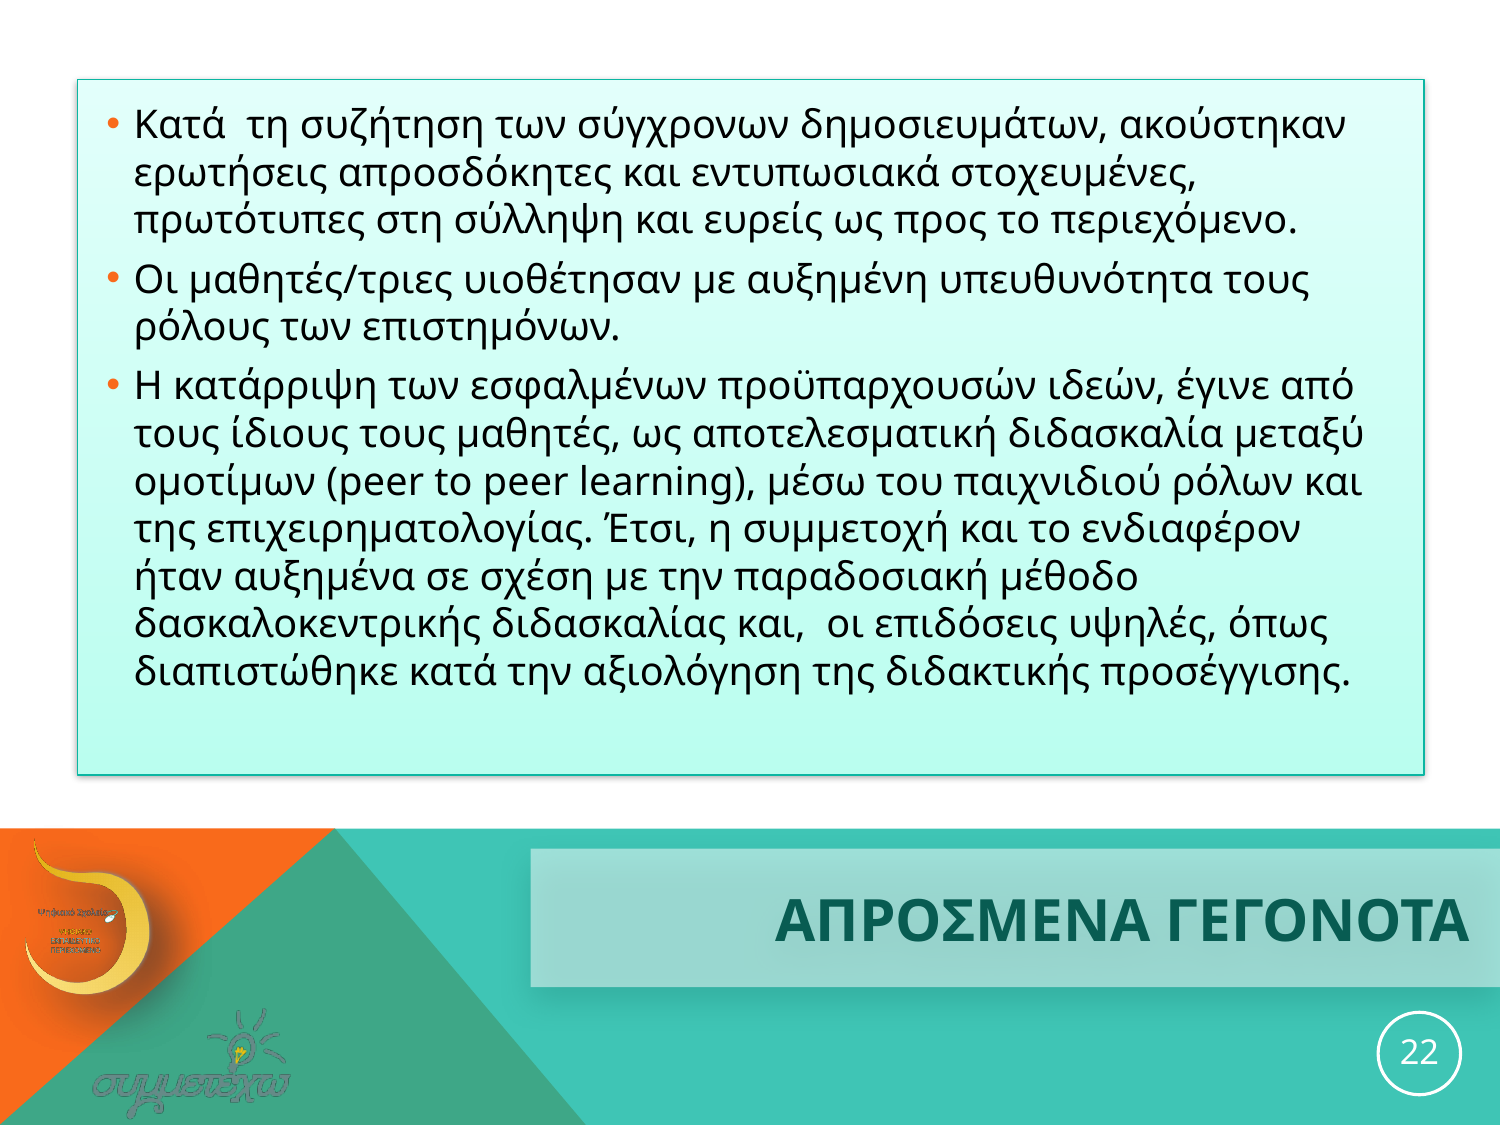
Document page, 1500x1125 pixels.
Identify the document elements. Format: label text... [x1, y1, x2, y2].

list Κατά τη συζήτηση των σύγχρονων δημοσιευμάτων, ακούστηκαν ερωτήσεις απροσδόκητες και εντυπωσιακά στοχευμένες, πρωτότυπες στη σύλληψη και ευρείς ως προς το περιεχόμενο. Οι μαθητές/τριες υιοθέτησαν με αυξημένη υπευθυνότητα τους ρόλους των επιστημόνων. Η κατάρριψη των εσφαλμένων προϋπαρχουσών ιδεών, έγινε από τους ίδιους τους μαθητές, ως αποτελεσματική διδασκαλία μεταξύ ομοτίμων (peer to peer learning), μέσω του παιχνιδιού ρόλων και της επιχειρηματολογίας. Έτσι, η συμμετοχή και το ενδιαφέρον ήταν αυξημένα σε σχέση με την παραδοσιακή μέθοδο δασκαλοκεντρικής διδασκαλίας και, οι επιδόσεις υψηλές, όπως διαπιστώθηκε κατά την αξιολόγηση της διδακτικής προσέγγισης. [91, 91, 1409, 769]
slide_number 22 [1376, 1010, 1463, 1097]
picture [79, 1007, 305, 1121]
title ΑΠΡΟΣΜΕΝΑ ΓΕΓΟΝΟΤΑ [530, 848, 1500, 988]
picture [18, 831, 155, 1006]
